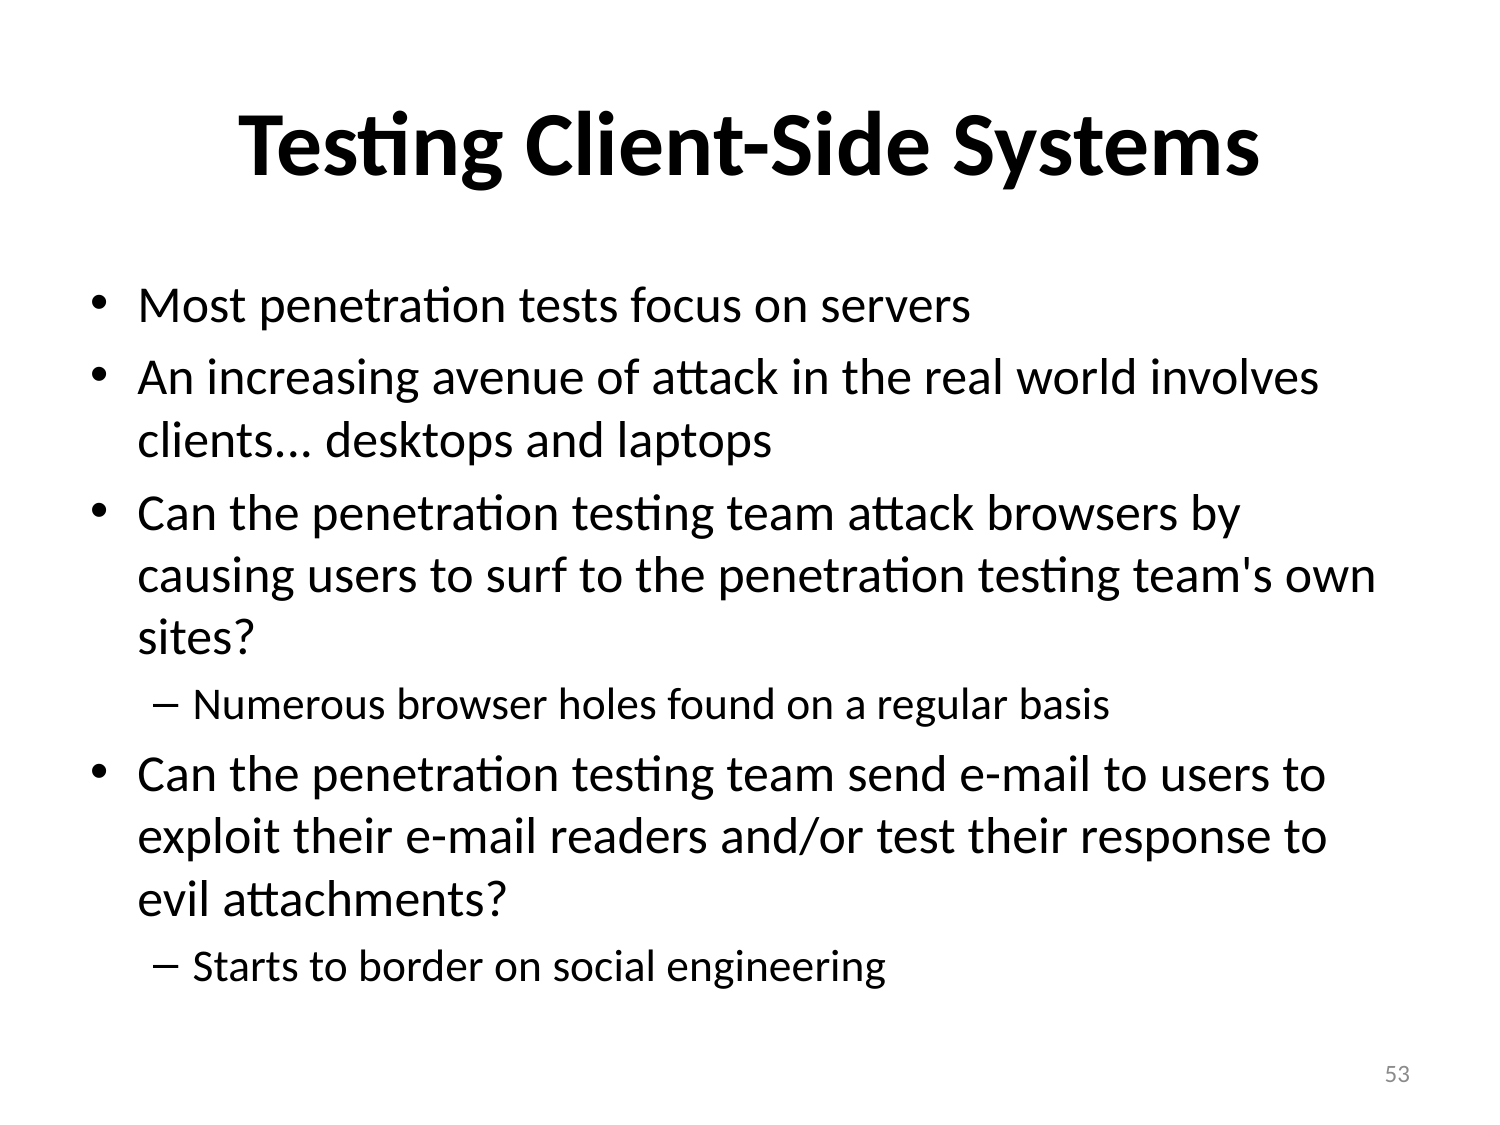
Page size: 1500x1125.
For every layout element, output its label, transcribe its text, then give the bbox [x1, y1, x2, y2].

list Most penetration tests focus on servers An increasing avenue of attack in the real world involves clients... desktops and laptops Can the penetration testing team attack browsers by causing users to surf to the penetration testing team's own sites? Numerous browser holes found on a regular basis Can the penetration testing team send e-mail to users to exploit their e-mail readers and/or test their response to evil attachments? Starts to border on social engineering [75, 262, 1425, 1005]
slide_number 53 [1074, 1042, 1425, 1103]
title Testing Client-Side Systems [75, 45, 1425, 233]
